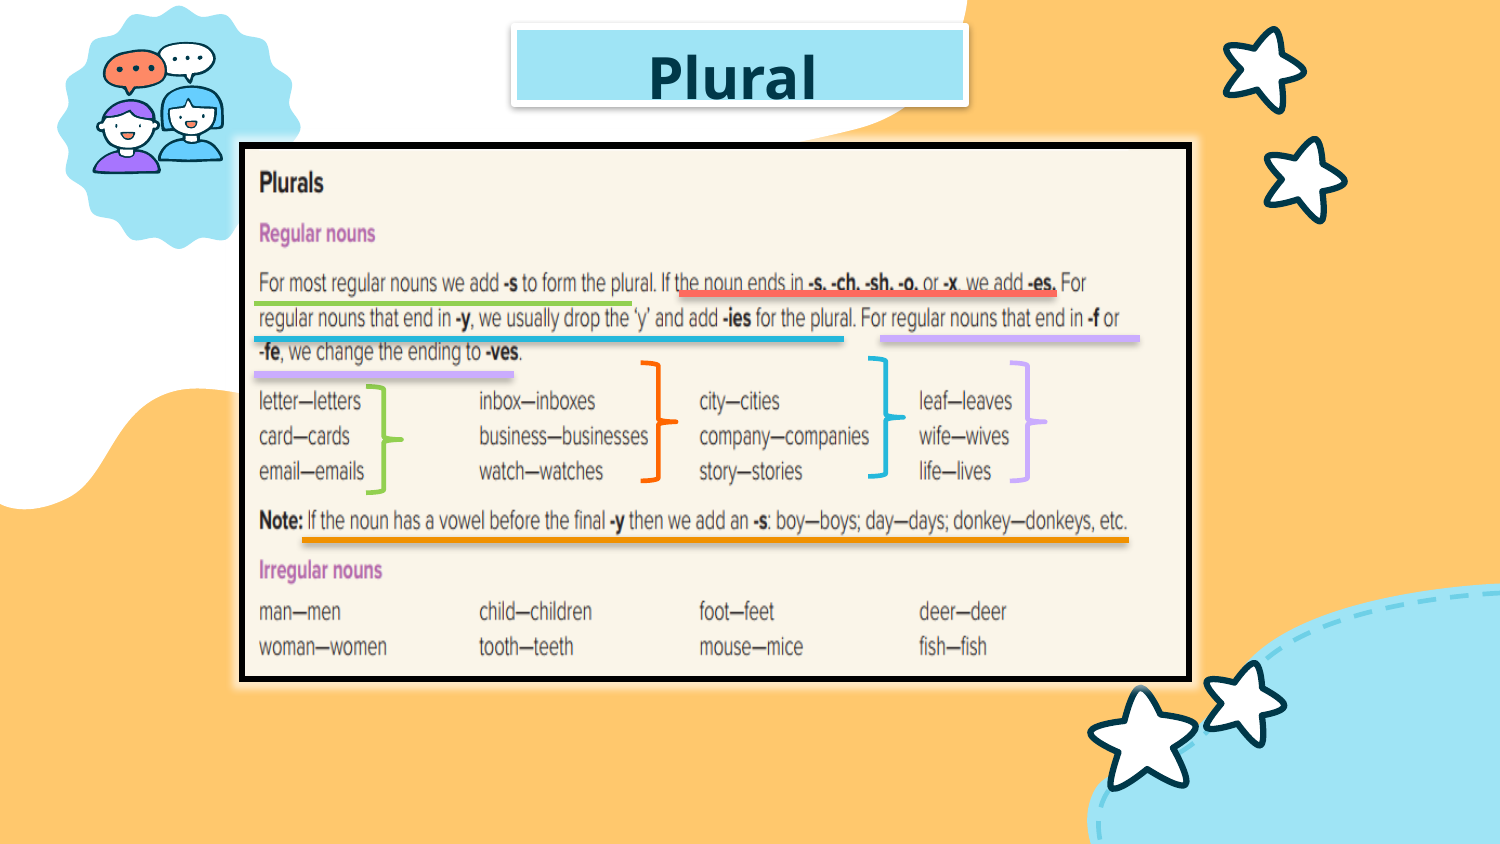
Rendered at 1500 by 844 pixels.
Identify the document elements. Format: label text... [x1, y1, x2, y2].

text_box [1225, 29, 1305, 112]
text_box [91, 41, 225, 175]
text_box [57, 63, 227, 249]
text_box [94, 5, 301, 134]
text_box [1266, 139, 1345, 222]
text_box [1206, 663, 1285, 746]
text_box [1090, 695, 1196, 789]
picture [244, 148, 1186, 677]
title Plural [511, 23, 969, 107]
